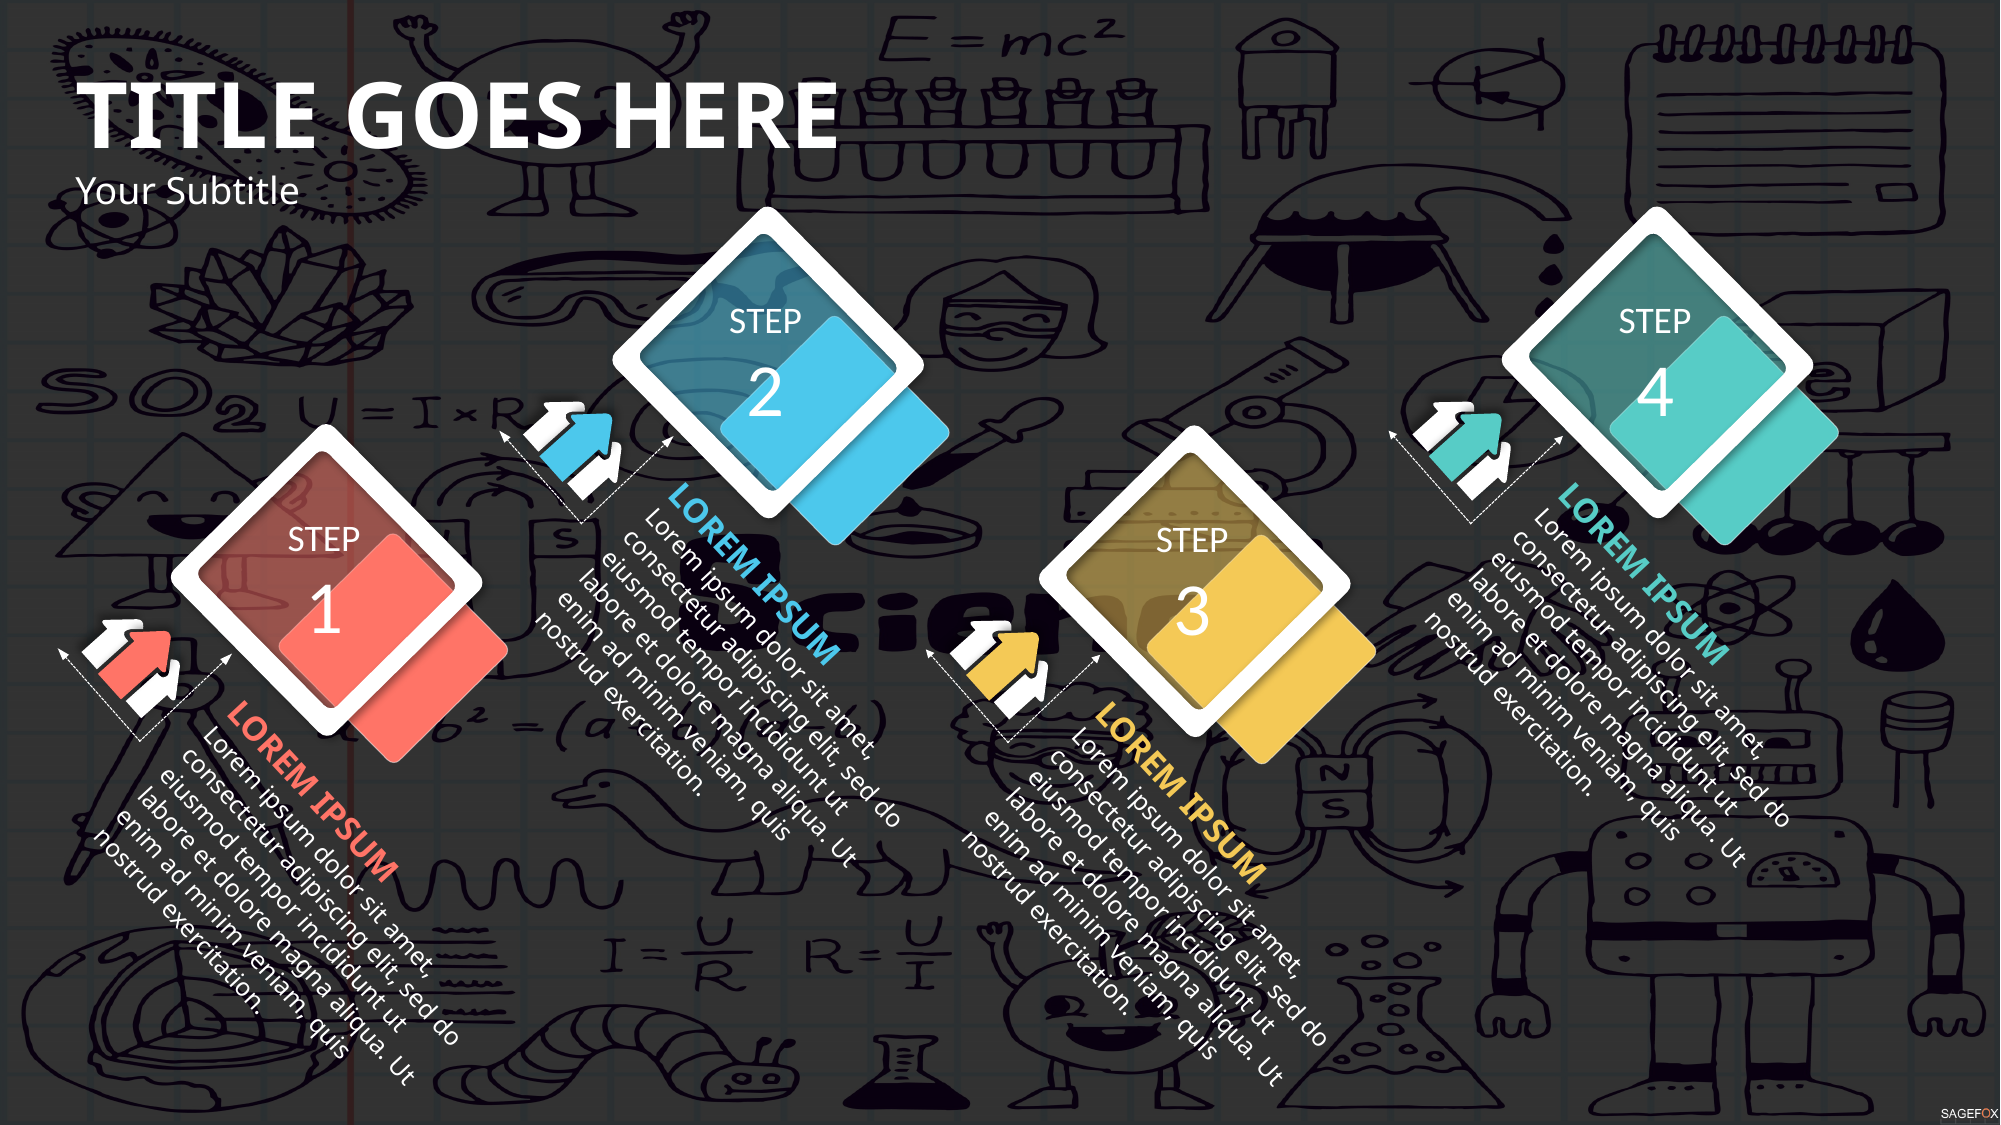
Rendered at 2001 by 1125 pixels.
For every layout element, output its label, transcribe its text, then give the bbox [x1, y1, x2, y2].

text_box TITLE GOES HERE Your Subtitle [60, 49, 1036, 220]
text_box [354, 611, 509, 764]
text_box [1388, 387, 1563, 525]
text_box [57, 604, 233, 742]
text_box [655, 247, 892, 487]
text_box [795, 392, 951, 546]
text_box LOREM IPSUM Lorem ipsum dolor sit amet, consectetur adipiscing elit, sed do eiusmod tempor incididunt ut labore et dolore magna aliqua. Ut enim ad minim veniam, quis nostrud exercitation. [519, 477, 992, 947]
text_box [925, 606, 1101, 743]
text_box LOREM IPSUM Lorem ipsum dolor sit amet, consectetur adipiscing elit, sed do eiusmod tempor incididunt ut labore et dolore magna aliqua. Ut enim ad minim veniam, quis nostrud exercitation. [946, 696, 1419, 1125]
picture [0, 0, 2001, 1125]
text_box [1082, 466, 1308, 696]
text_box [214, 465, 440, 695]
text_box LOREM IPSUM Lorem ipsum dolor sit amet, consectetur adipiscing elit, sed do eiusmod tempor incididunt ut labore et dolore magna aliqua. Ut enim ad minim veniam, quis nostrud exercitation. [78, 695, 550, 1125]
text_box LOREM IPSUM Lorem ipsum dolor sit amet, consectetur adipiscing elit, sed do eiusmod tempor incididunt ut labore et dolore magna aliqua. Ut enim ad minim veniam, quis nostrud exercitation. [1408, 477, 1881, 947]
text_box [1685, 393, 1840, 546]
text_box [1545, 247, 1771, 477]
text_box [499, 387, 674, 525]
text_box [1222, 611, 1377, 765]
